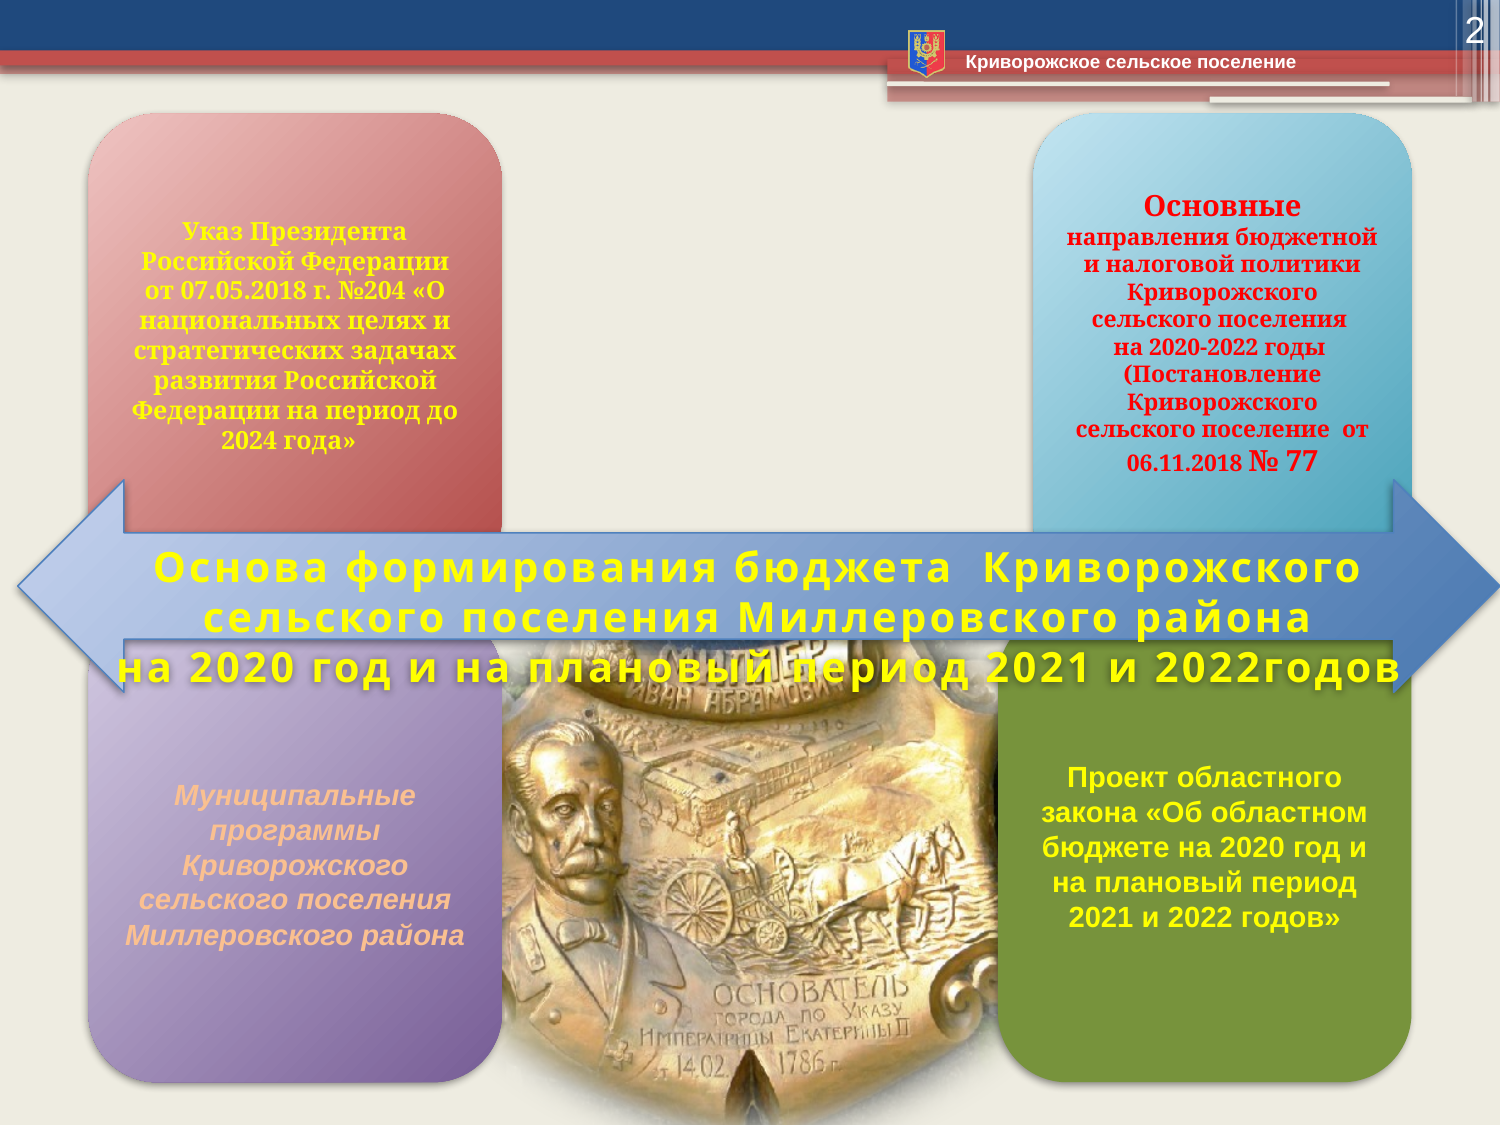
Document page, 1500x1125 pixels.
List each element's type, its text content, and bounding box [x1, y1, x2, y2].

picture [908, 30, 945, 79]
text_box Указ Президента Российской Федерации от 07.05.2018 г. №204 «О национальных целях и стратегических задачах развития Российской Федерации на период до 2024 года» [87, 112, 503, 529]
text_box Криворожское сельское поселение [951, 42, 1459, 80]
text_box Проект областного закона «Об областном бюджете на 2020 год и на плановый период 2021 и 2022 годов» [1147, 649, 1413, 1084]
text_box Основные направления бюджетной и налоговой политики Криворожского сельского поселения на 2020-2022 годы (Постановление Криворожского сельского поселение от 06.11.2018 № 77 [1033, 113, 1412, 529]
text_box Муниципальные программы Криворожского сельского поселения Миллеровского района [87, 649, 353, 1084]
picture [359, 538, 1140, 1125]
slide_number 2 [1346, 0, 1500, 59]
text_box Основа формирования бюджета Криворожского сельского поселения Миллеровского района на 2020 год и на плановый период 2021 и 2022годов [17, 479, 1500, 694]
